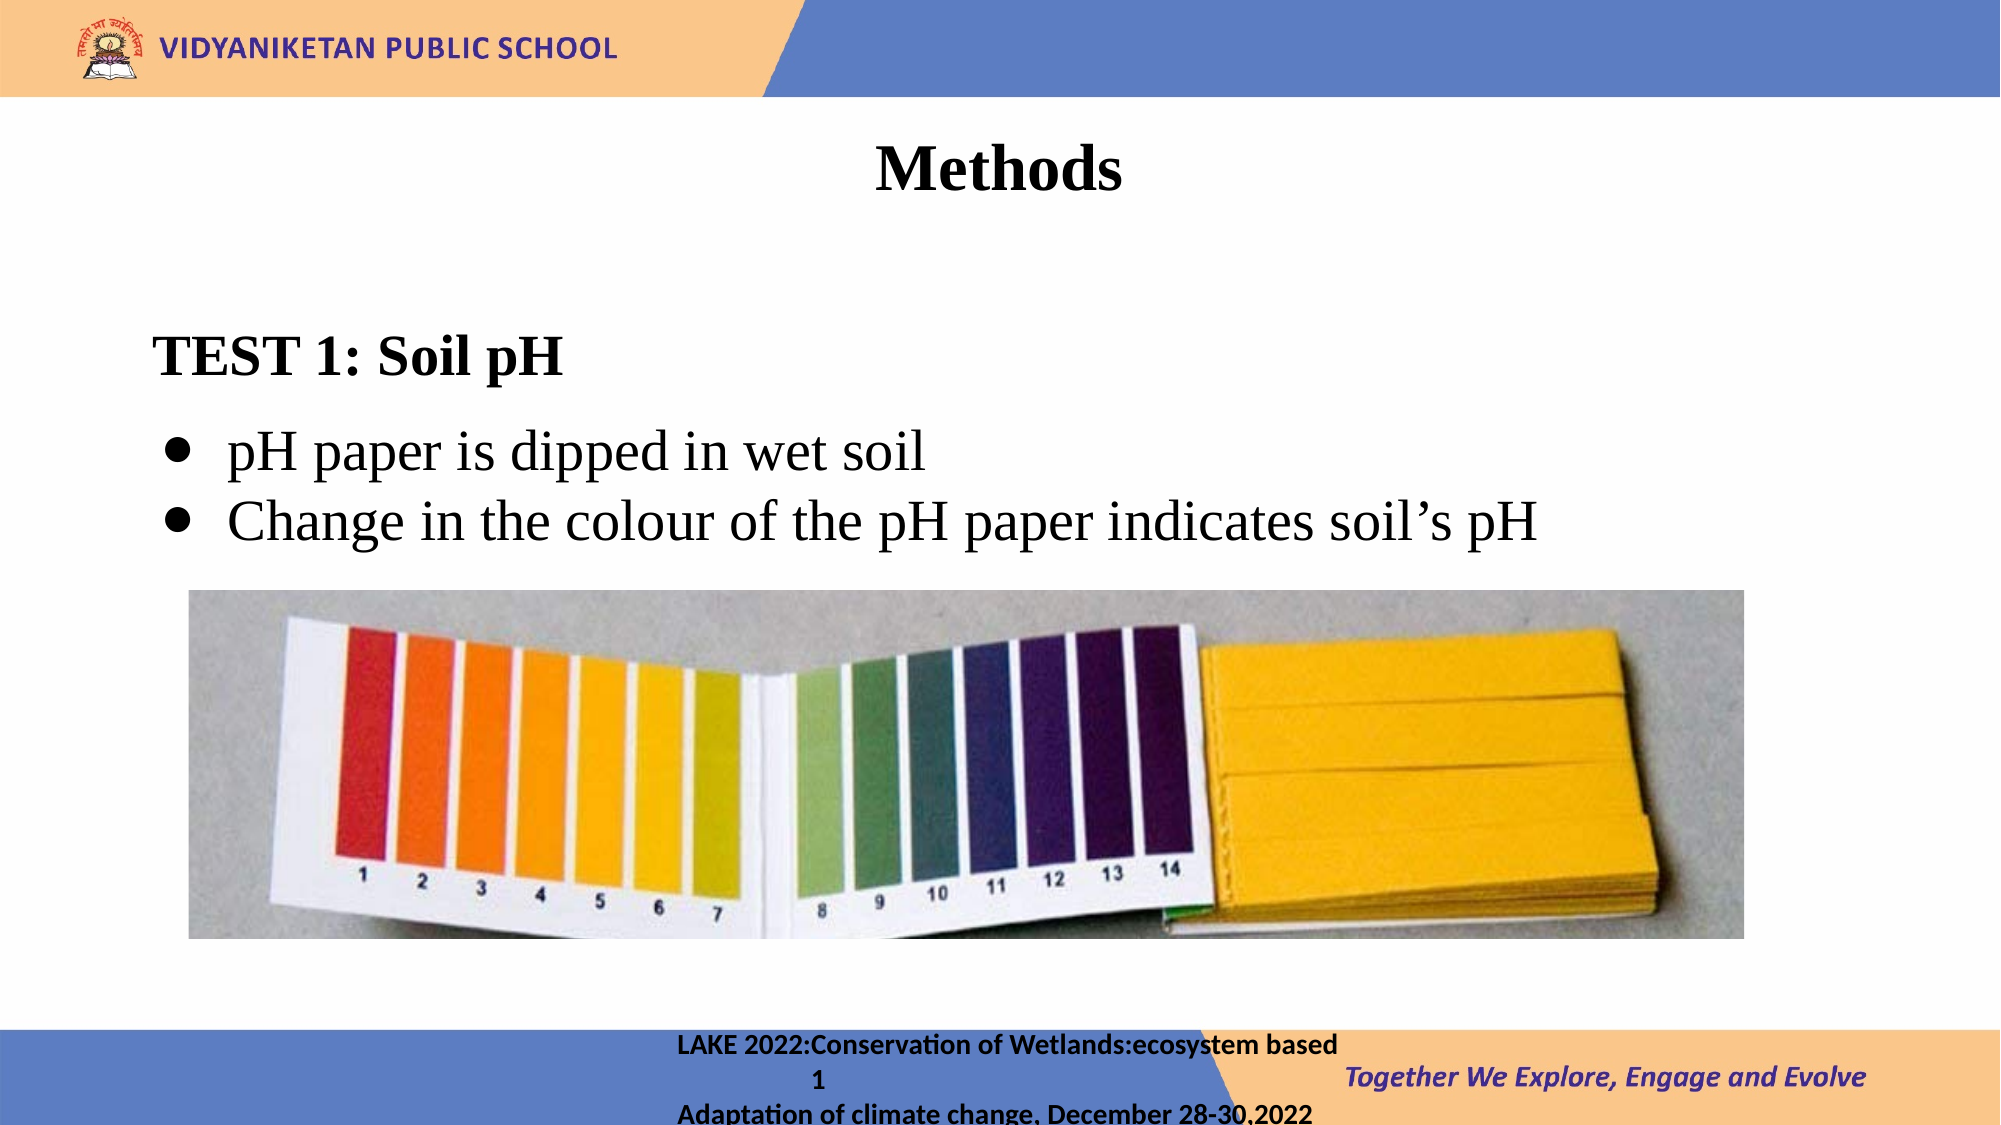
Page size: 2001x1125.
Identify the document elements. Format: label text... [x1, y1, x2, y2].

picture [0, 0, 2000, 1125]
text_box LAKE 2022:Conservation of Wetlands:ecosystem based 1 Adaptation of climate change, December 28-30,2022 [137, 1010, 1980, 1125]
title Methods [137, 59, 1863, 278]
picture [188, 590, 1745, 940]
list TEST 1: Soil pH pH paper is dipped in wet soil Change in the colour of the pH paper indicates soil’s pH [137, 299, 1863, 1010]
